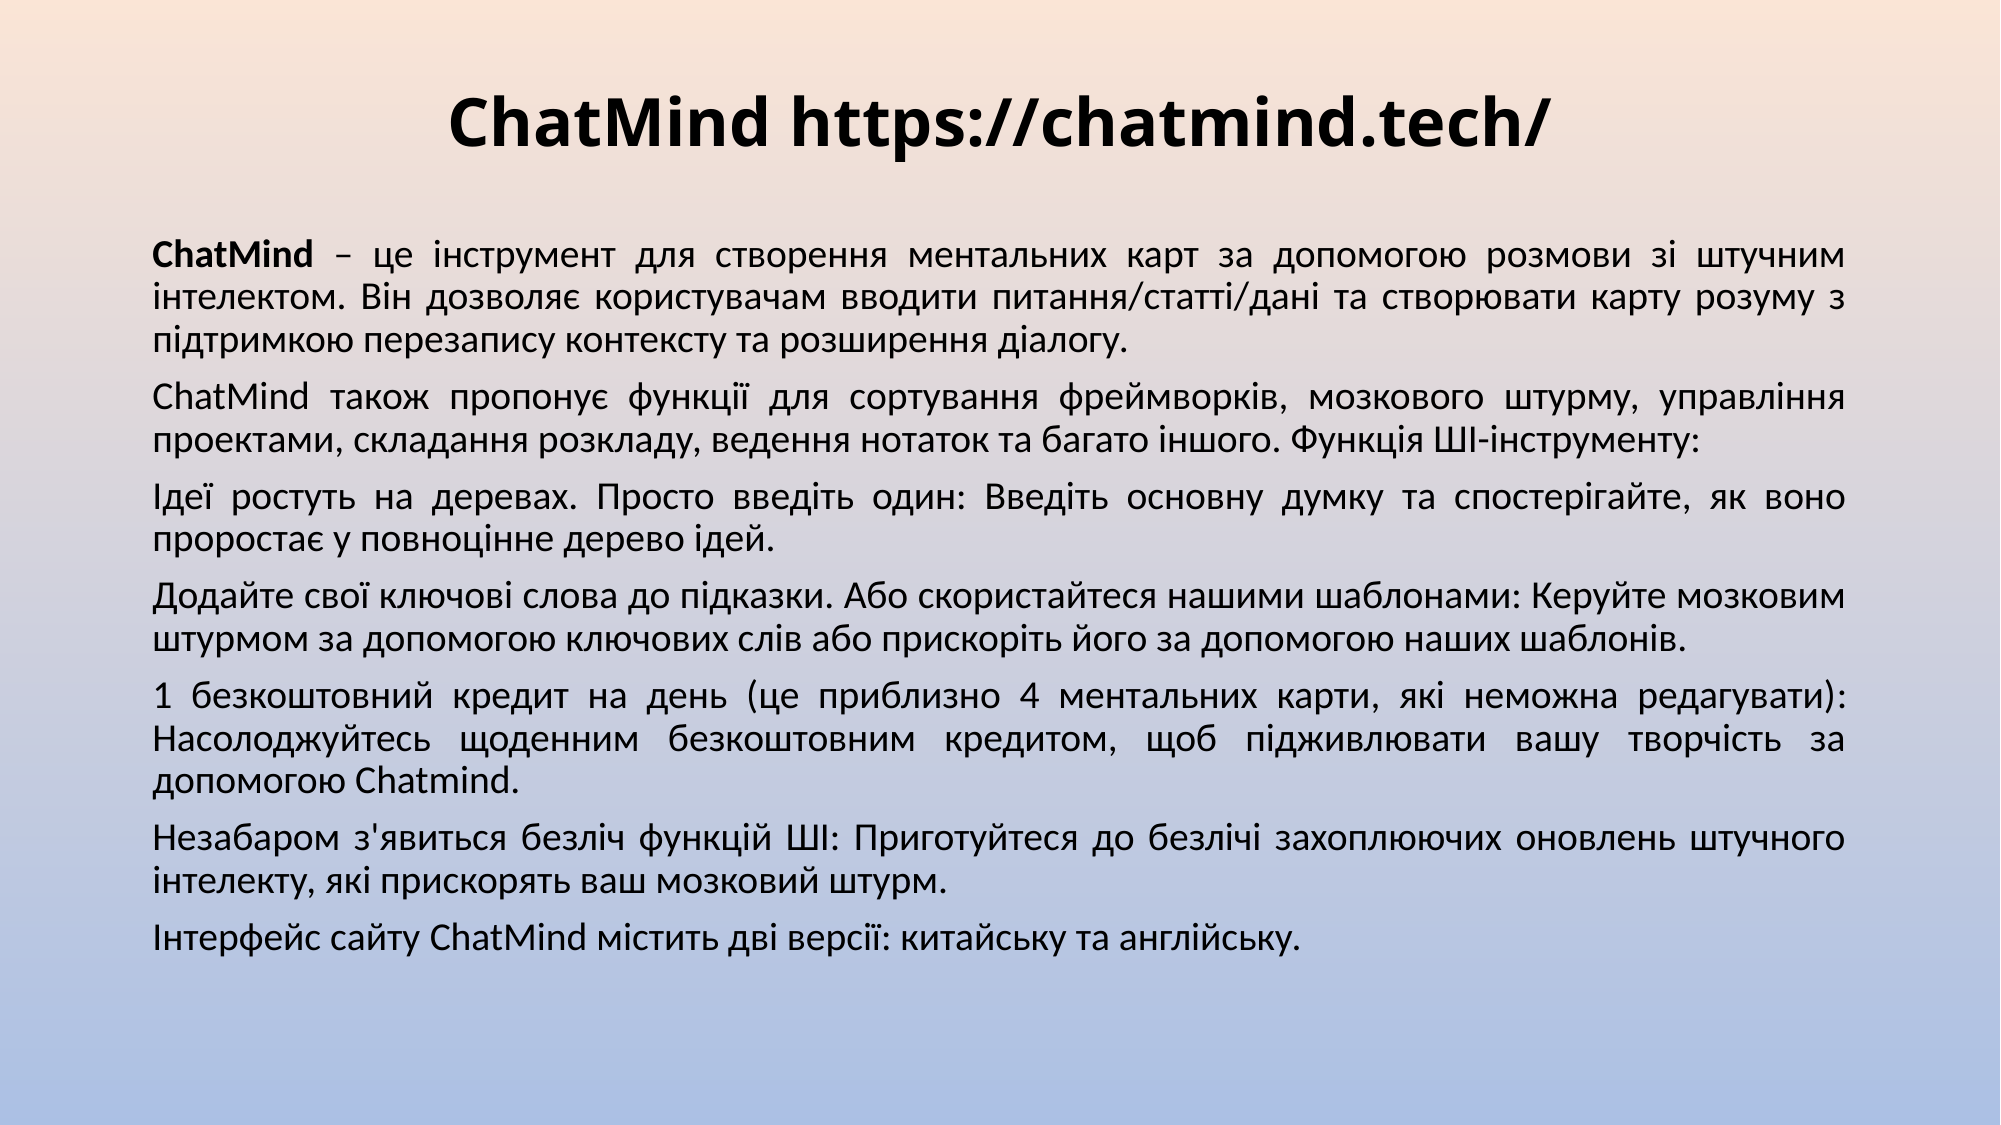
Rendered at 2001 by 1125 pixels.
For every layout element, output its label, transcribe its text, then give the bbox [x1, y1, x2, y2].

list ChatMind – це інструмент для створення ментальних карт за допомогою розмови зі штучним інтелектом. Він дозволяє користувачам вводити питання/статті/дані та створювати карту розуму з підтримкою перезапису контексту та розширення діалогу. ChatMind також пропонує функції для сортування фреймворків, мозкового штурму, управління проектами, складання розкладу, ведення нотаток та багато іншого. Функція ШІ-інструменту: Ідеї ростуть на деревах. Просто введіть один: Введіть основну думку та спостерігайте, як воно проростає у повноцінне дерево ідей. Додайте свої ключові слова до підказки. Або скористайтеся нашими шаблонами: Керуйте мозковим штурмом за допомогою ключових слів або прискоріть його за допомогою наших шаблонів. 1 безкоштовний кредит на день (це приблизно 4 ментальних карти, які неможна редагувати): Насолоджуйтесь щоденним безкоштовним кредитом, щоб підживлювати вашу творчість за допомогою Chatmind. Незабаром з'явиться безліч функцій ШІ: Приготуйтеся до безлічі захоплюючих оновлень штучного інтелекту, які прискорять ваш мозковий штурм. Інтерфейс сайту ChatMind містить дві версії: китайську та англійську. [137, 225, 1863, 1014]
title ChatMind https://chatmind.tech/ [137, 59, 1863, 190]
